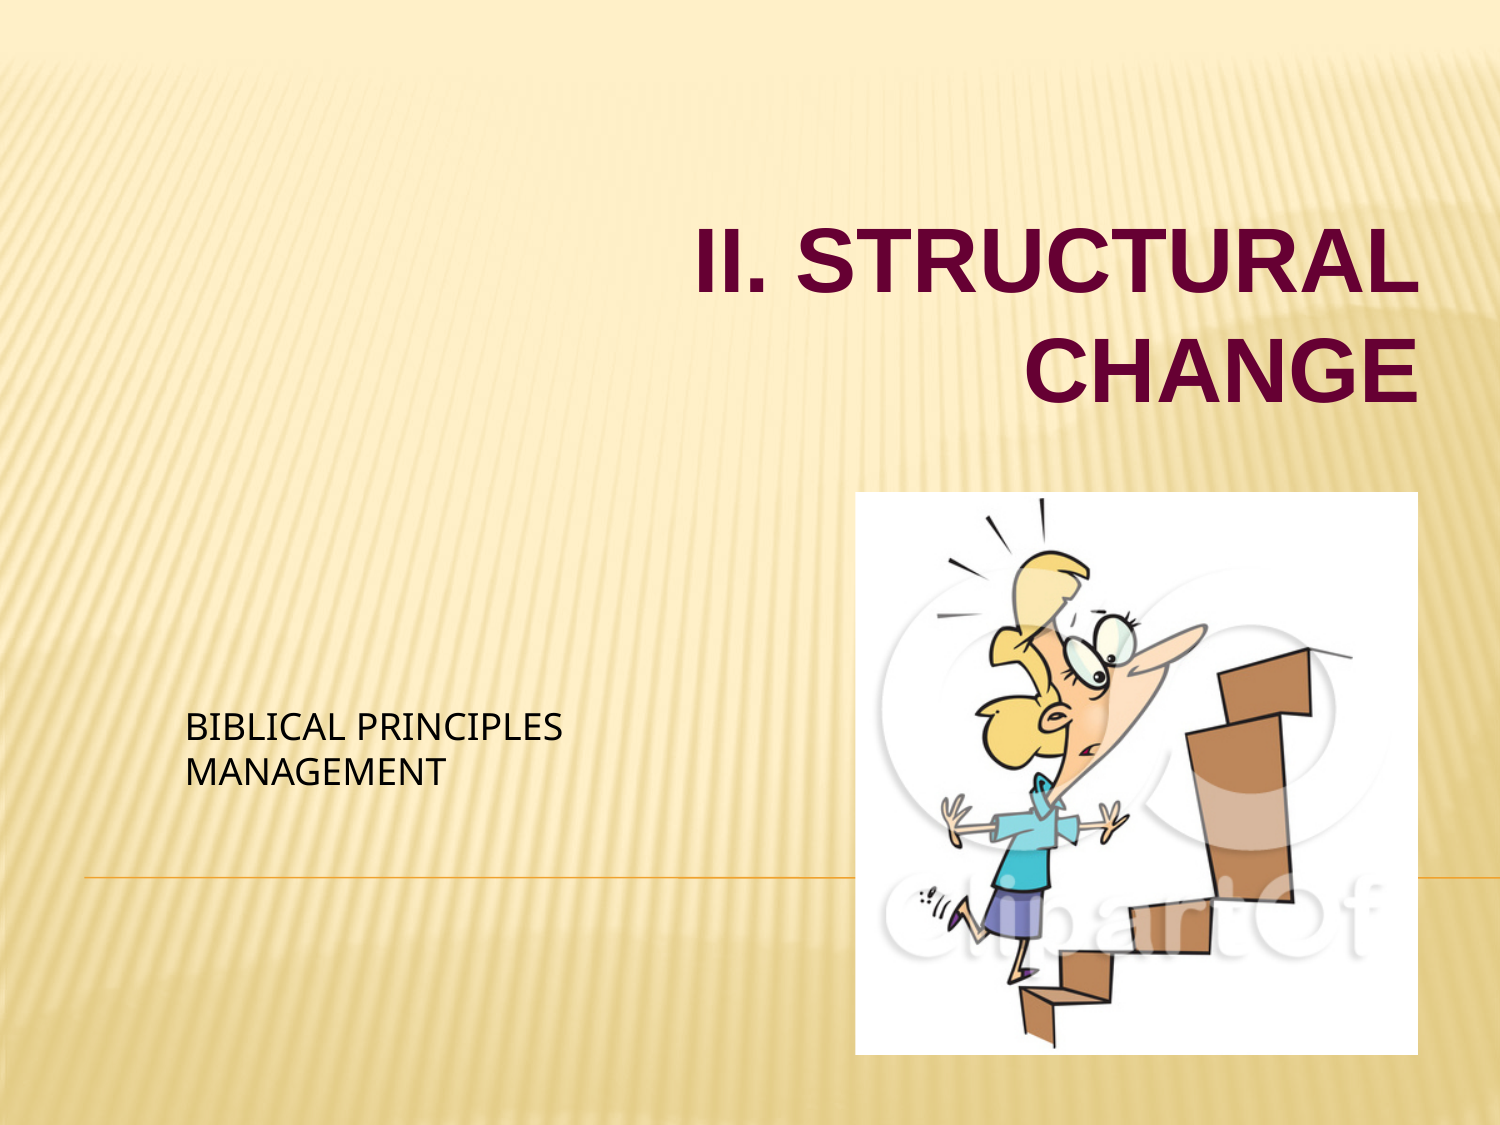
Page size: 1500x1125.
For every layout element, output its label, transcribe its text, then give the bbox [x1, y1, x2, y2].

text_box II. STRUCTURAL CHANGE [585, 95, 1436, 528]
text_box BIBLICAL PRINCIPLES MANAGEMENT [169, 695, 579, 801]
picture [855, 491, 1419, 1055]
